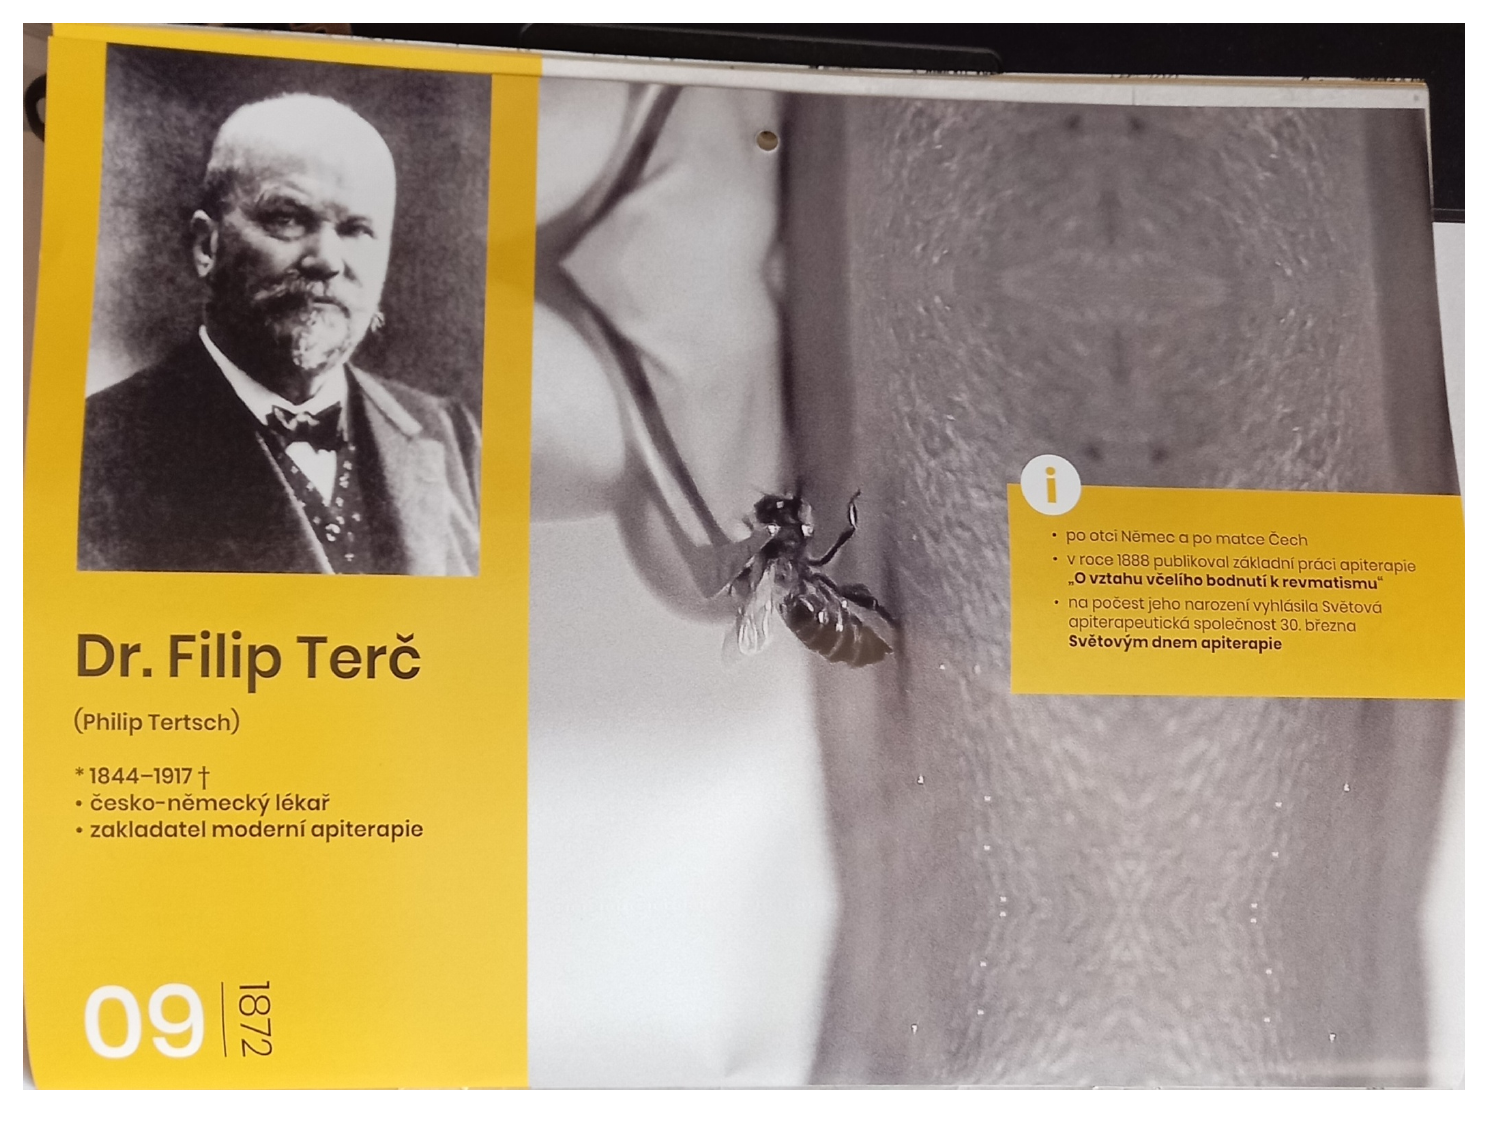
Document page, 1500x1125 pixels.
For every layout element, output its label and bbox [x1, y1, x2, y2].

list [23, 23, 1466, 1091]
